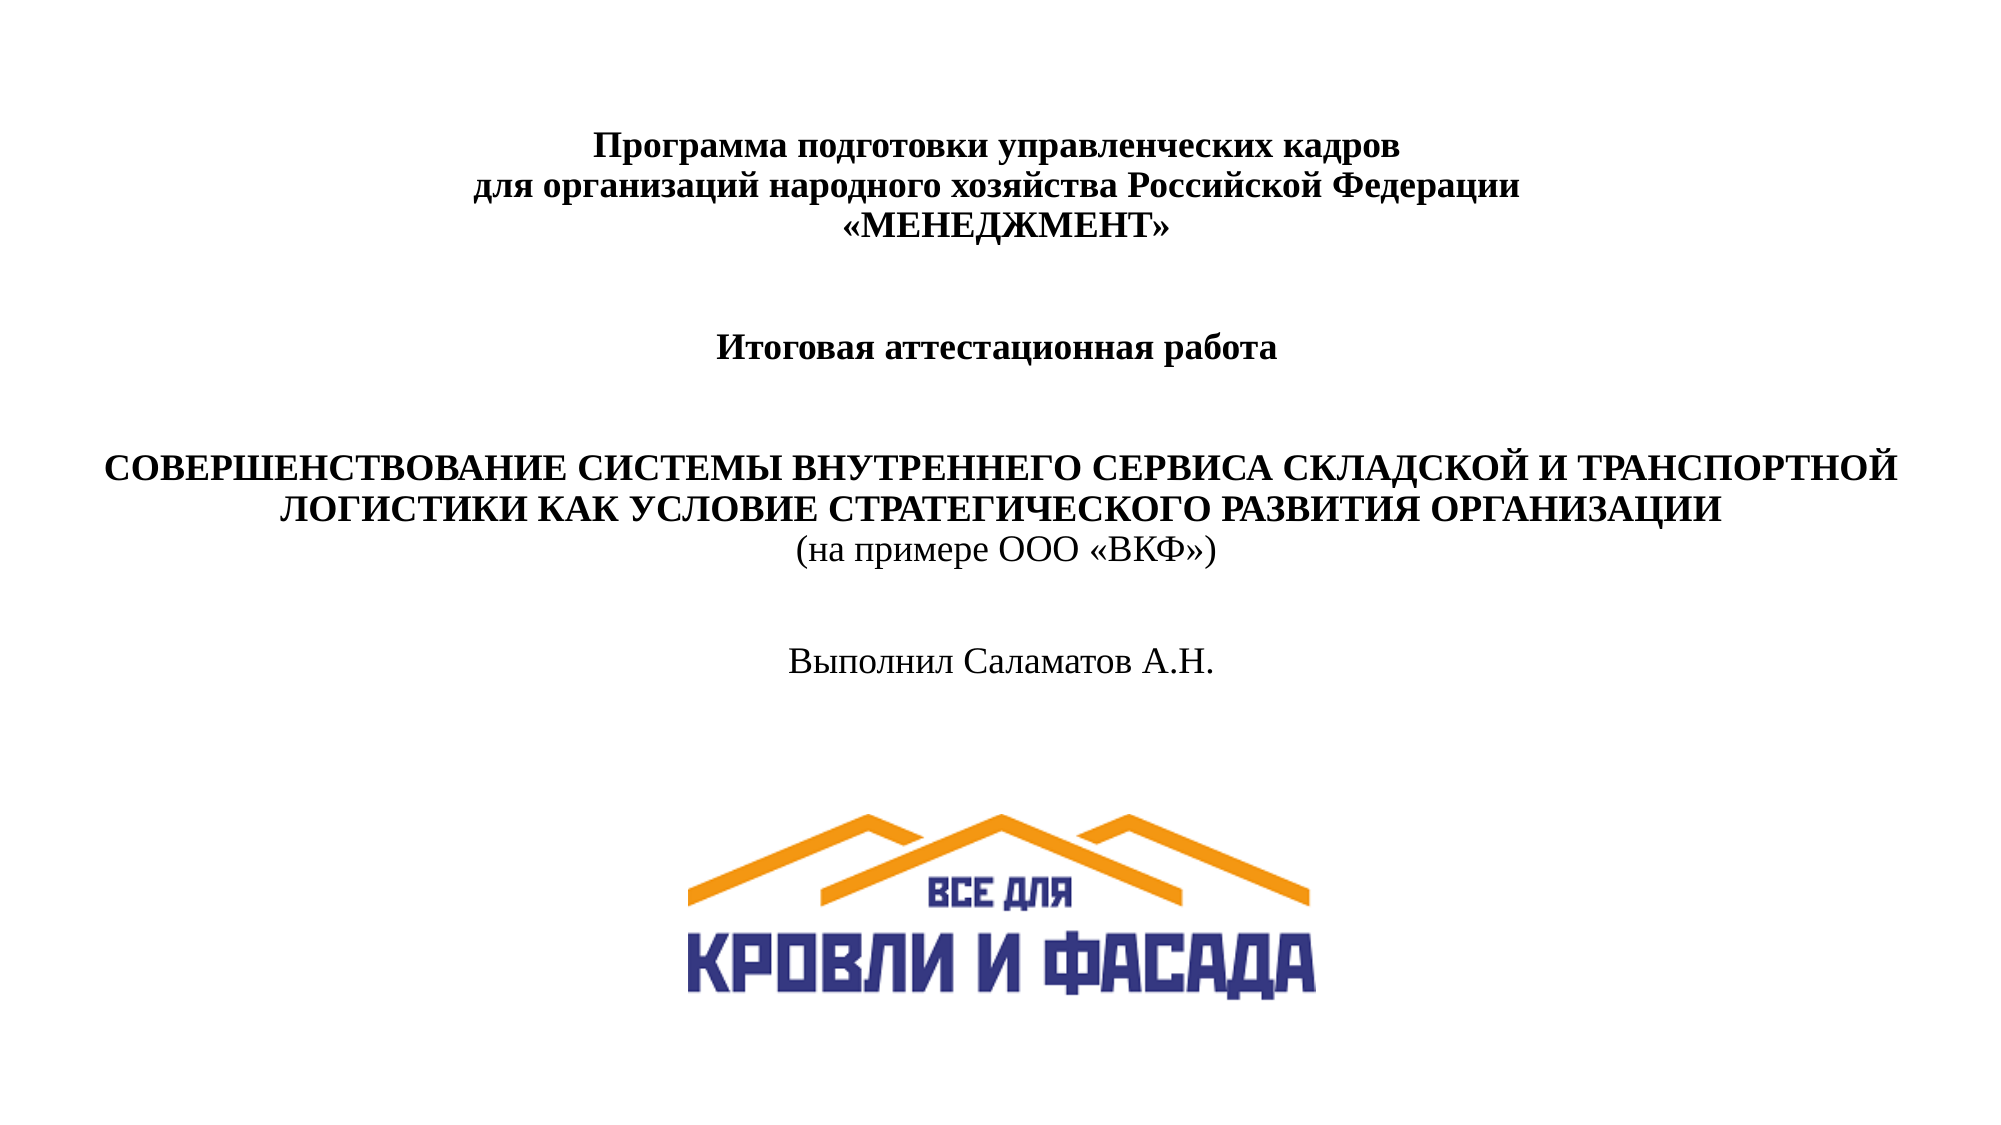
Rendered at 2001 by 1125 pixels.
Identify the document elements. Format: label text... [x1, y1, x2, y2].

picture [687, 814, 1316, 1071]
title Программа подготовки управленческих кадров для организаций народного хозяйства Российской Федерации «Менеджмент» Итоговая аттестационная работа СОВЕРШЕНСТВОВАНИЕ СИСТЕМЫ ВНУТРЕННЕГО СЕРВИСА СКЛАДСКОЙ И ТРАНСПОРТНОЙ ЛОГИСТИКИ КАК УСЛОВИЕ СТРАТЕГИЧЕСКОГО РАЗВИТИЯ ОРГАНИЗАЦИИ (на примере ООО «ВКФ») Выполнил Саламатов А.Н. [55, 65, 1949, 730]
